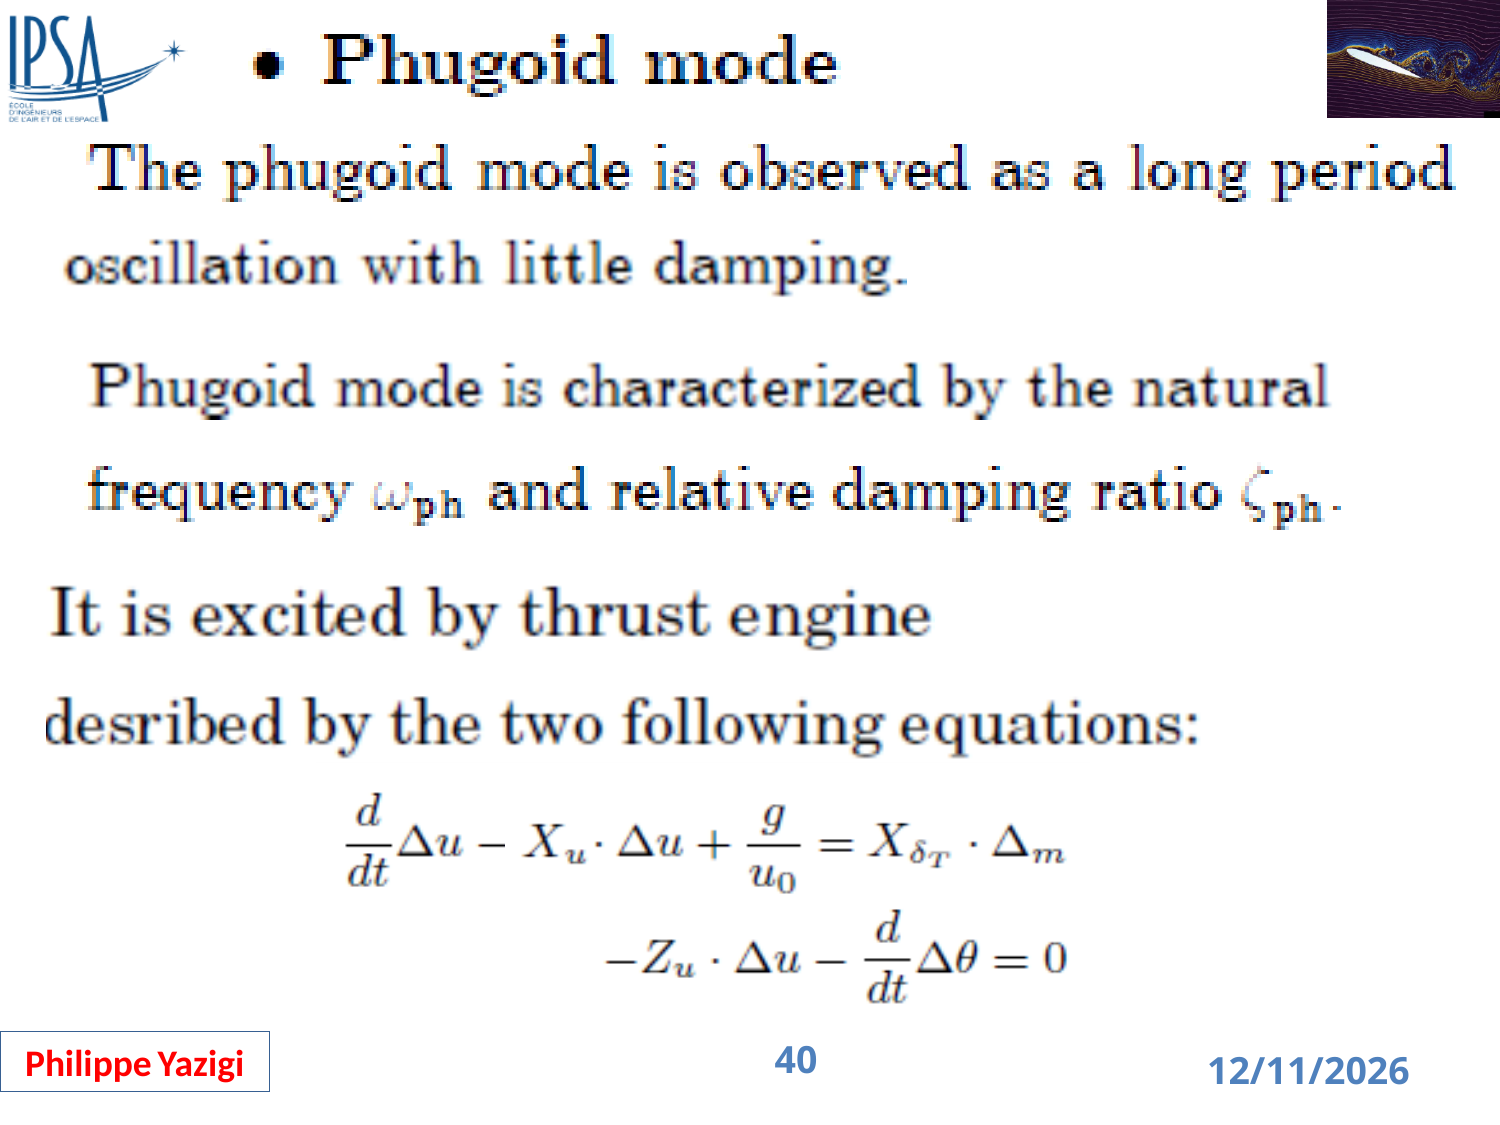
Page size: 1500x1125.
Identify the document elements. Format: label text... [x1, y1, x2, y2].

picture [1327, 0, 1500, 118]
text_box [316, 761, 1091, 1020]
picture [222, 0, 859, 128]
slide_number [1074, 1042, 1425, 1103]
picture [46, 685, 1208, 762]
picture [0, 0, 188, 131]
slide_number 40 [621, 1031, 972, 1092]
picture [34, 573, 935, 659]
picture [80, 442, 1345, 531]
picture [66, 349, 1340, 420]
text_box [58, 128, 1466, 305]
footer Philippe Yazigi [0, 1031, 270, 1092]
